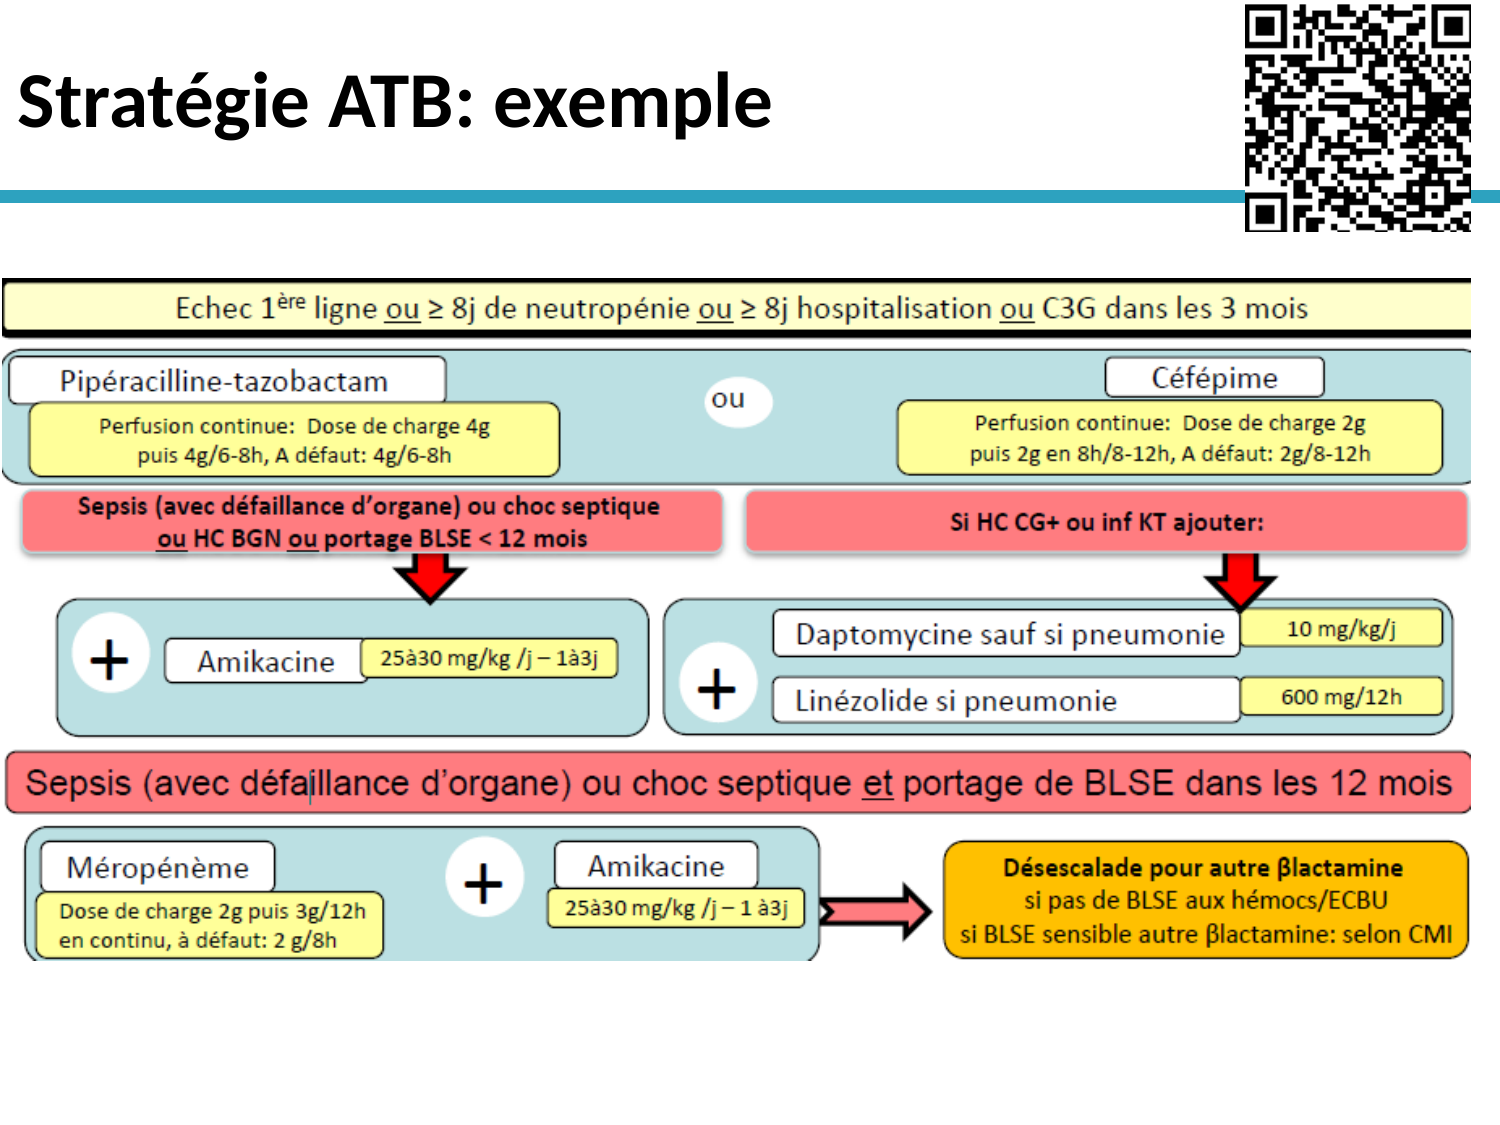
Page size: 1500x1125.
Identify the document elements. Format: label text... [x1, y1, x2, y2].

title Stratégie ATB: exemple [2, 2, 1245, 190]
picture [2, 278, 1472, 961]
picture [1245, 2, 1471, 232]
